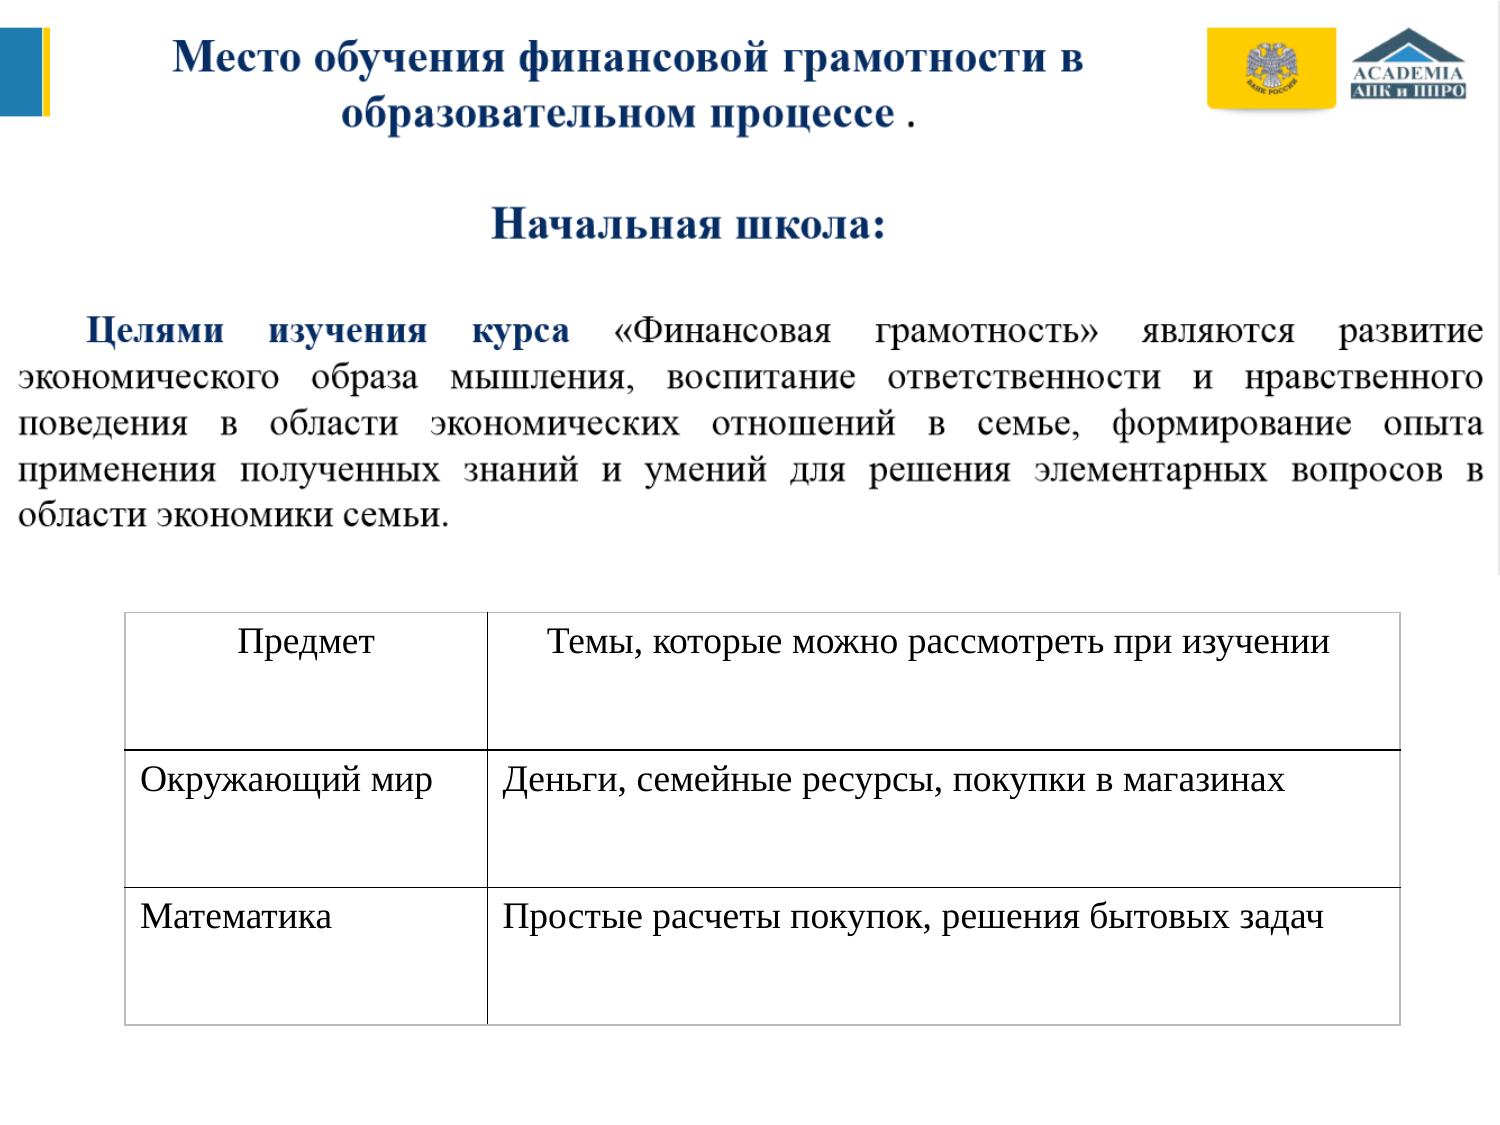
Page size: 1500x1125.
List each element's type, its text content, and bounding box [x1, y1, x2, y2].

picture [0, 0, 1500, 576]
table_cell Математика [126, 888, 487, 1024]
table_header Предмет [126, 613, 487, 749]
table_cell Окружающий мир [126, 751, 487, 887]
table_header Темы, которые можно рассмотреть при изучении [488, 613, 1399, 749]
table_cell Простые расчеты покупок, решения бытовых задач [488, 888, 1399, 1024]
table_cell Деньги, семейные ресурсы, покупки в магазинах [488, 751, 1399, 887]
